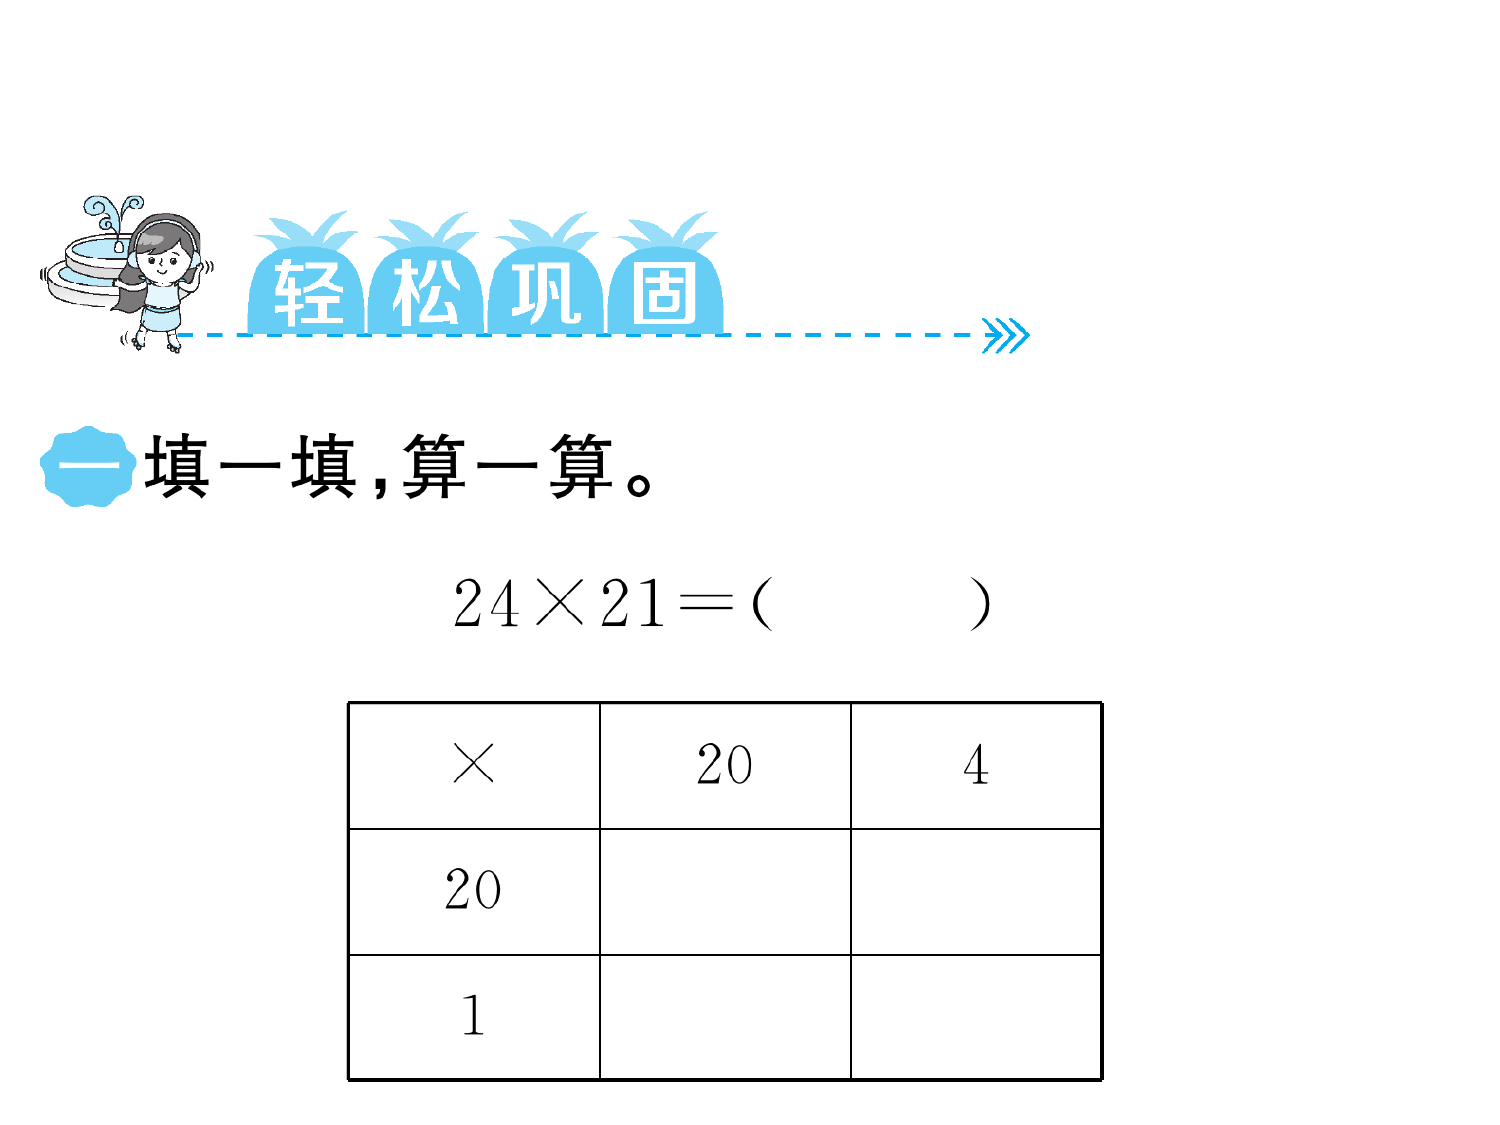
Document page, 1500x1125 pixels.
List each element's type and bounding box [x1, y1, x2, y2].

picture [35, 177, 1319, 1122]
